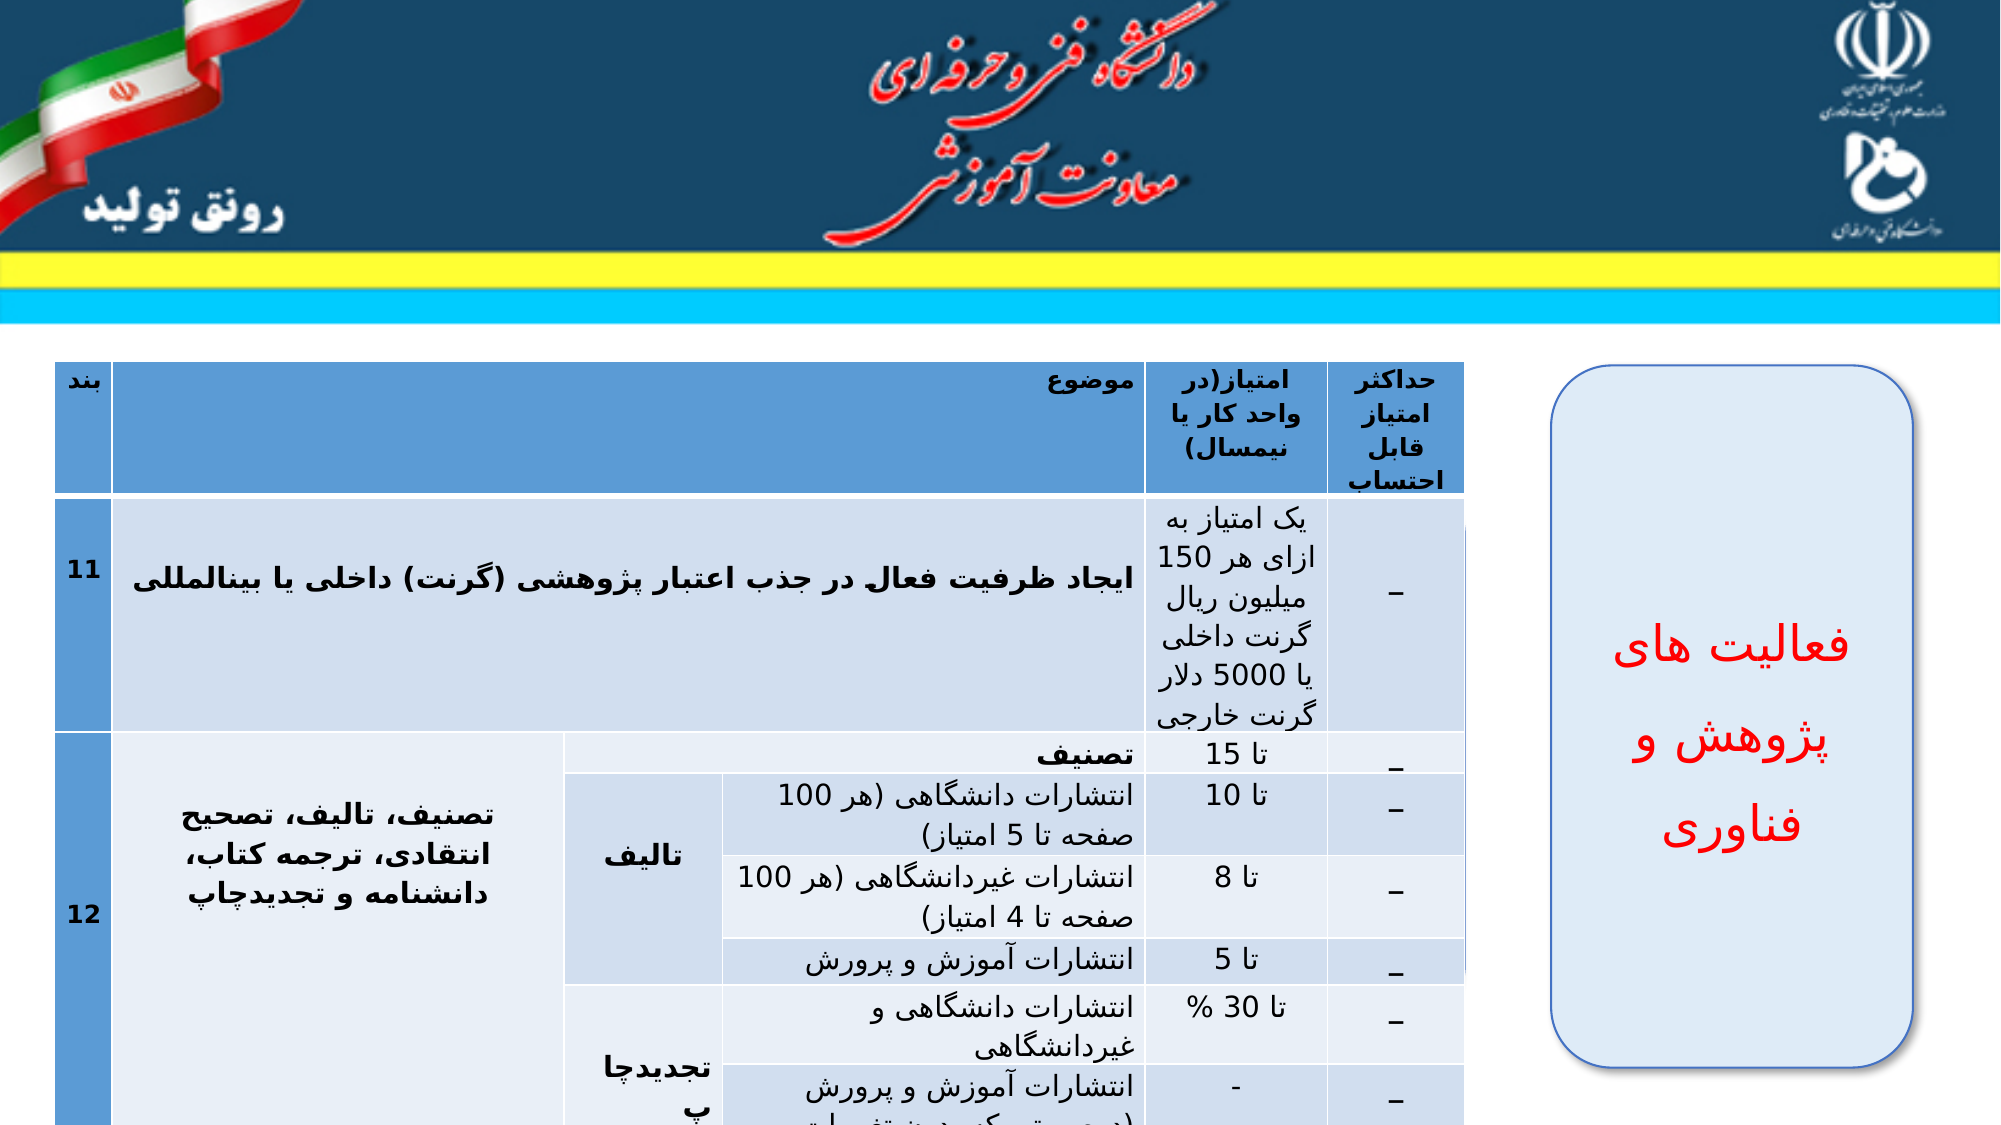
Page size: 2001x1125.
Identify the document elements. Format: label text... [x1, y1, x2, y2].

table_cell انتشارات غیردانشگاهی (هر 100 صفحه تا 4 امتیاز) [723, 856, 1144, 937]
table_header حداکثر امتیاز قابل احتساب [1328, 362, 1464, 493]
table_cell انتشارات دانشگاهی و غیردانشگاهی [723, 986, 1144, 1063]
table_cell _ [1328, 986, 1464, 1063]
picture [0, 0, 2001, 289]
table_cell _ [1328, 1065, 1464, 1125]
table_cell 11 [55, 499, 111, 731]
table_cell _ [1328, 939, 1464, 984]
table_cell - [1146, 1065, 1327, 1125]
table_cell انتشارات آموزش و پرورش [723, 939, 1144, 984]
table_header موضوع [113, 362, 1144, 493]
table_cell _ [1328, 856, 1464, 937]
table_header امتیاز(در واحد کار یا نیمسال) [1146, 362, 1327, 493]
table_cell انتشارات آموزش و پرورش (درصورتی که بدون تغییرات باشد) [723, 1065, 1144, 1125]
table_cell _ [1328, 499, 1464, 731]
table_cell انتشارات دانشگاهی (هر 100 صفحه تا 5 امتیاز) [723, 774, 1144, 855]
table_cell _ [1328, 733, 1464, 772]
table_cell تا 5 [1146, 939, 1327, 984]
table_cell تصنیف [565, 733, 1144, 772]
table_cell تا 8 [1146, 856, 1327, 937]
text_box فعالیت های پژوهش و فناوری [1550, 364, 1914, 1069]
picture [0, 324, 2001, 1125]
table_cell 12 [55, 733, 111, 1125]
table_cell تجدیدچاپ [565, 986, 722, 1125]
table_cell تصنیف، تالیف، تصحیح انتقادی، ترجمه کتاب، دانشنامه و تجدیدچاپ [113, 733, 563, 1125]
table_cell تا 30 % [1146, 986, 1327, 1063]
table_cell تا 10 [1146, 774, 1327, 855]
table_cell _ [1328, 774, 1464, 855]
table_cell تا 15 [1146, 733, 1327, 772]
table_header بند [55, 362, 111, 493]
table_cell ایجاد ظرفیت فعال در جذب اعتبار پژوهشی (گرنت) داخلی یا بین­المللی [113, 499, 1144, 731]
table_cell یک امتیاز به ازای هر 150 میلیون ریال گرنت داخلی یا 5000 دلار گرنت خارجی [1146, 499, 1327, 731]
table_cell تالیف [565, 774, 722, 984]
